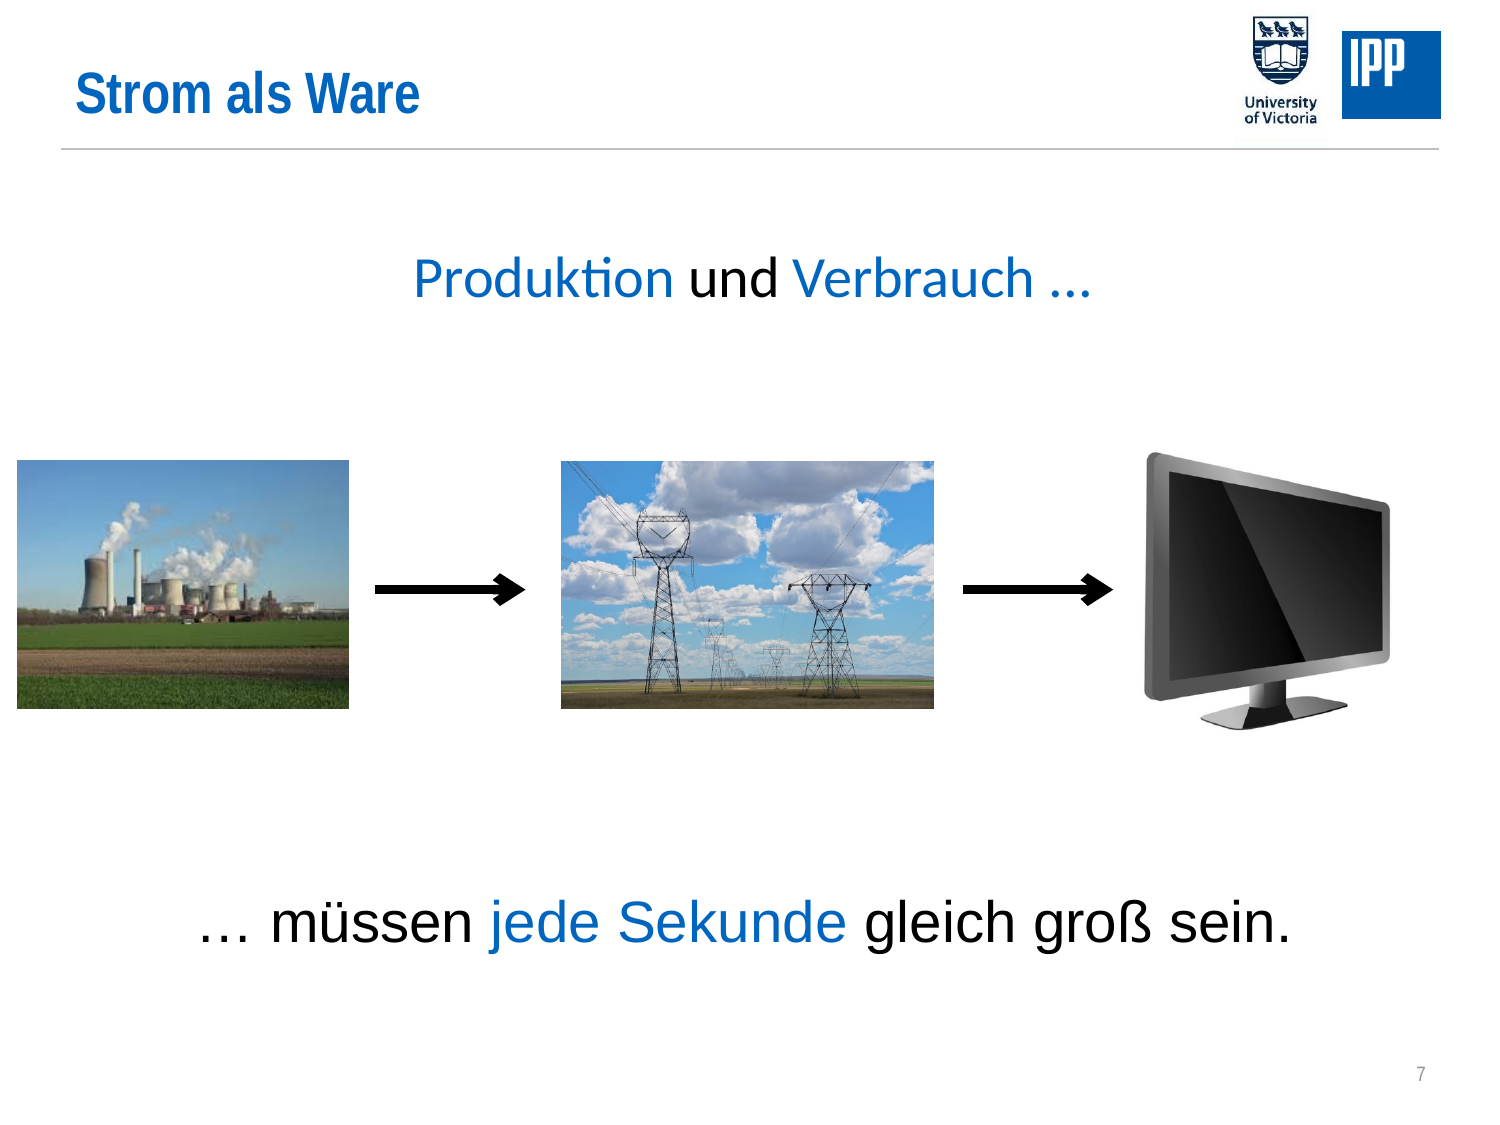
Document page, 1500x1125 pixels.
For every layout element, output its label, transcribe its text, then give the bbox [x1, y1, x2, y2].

text_box … müssen jede Sekunde gleich groß sein. [76, 885, 1412, 953]
picture [17, 460, 349, 709]
picture [1095, 442, 1425, 739]
text_box [25, 0, 1026, 467]
picture [1234, 10, 1329, 147]
slide_number 7 [1308, 1042, 1441, 1103]
picture [560, 461, 934, 709]
text_box Produktion und Verbrauch ... [367, 101, 1140, 381]
